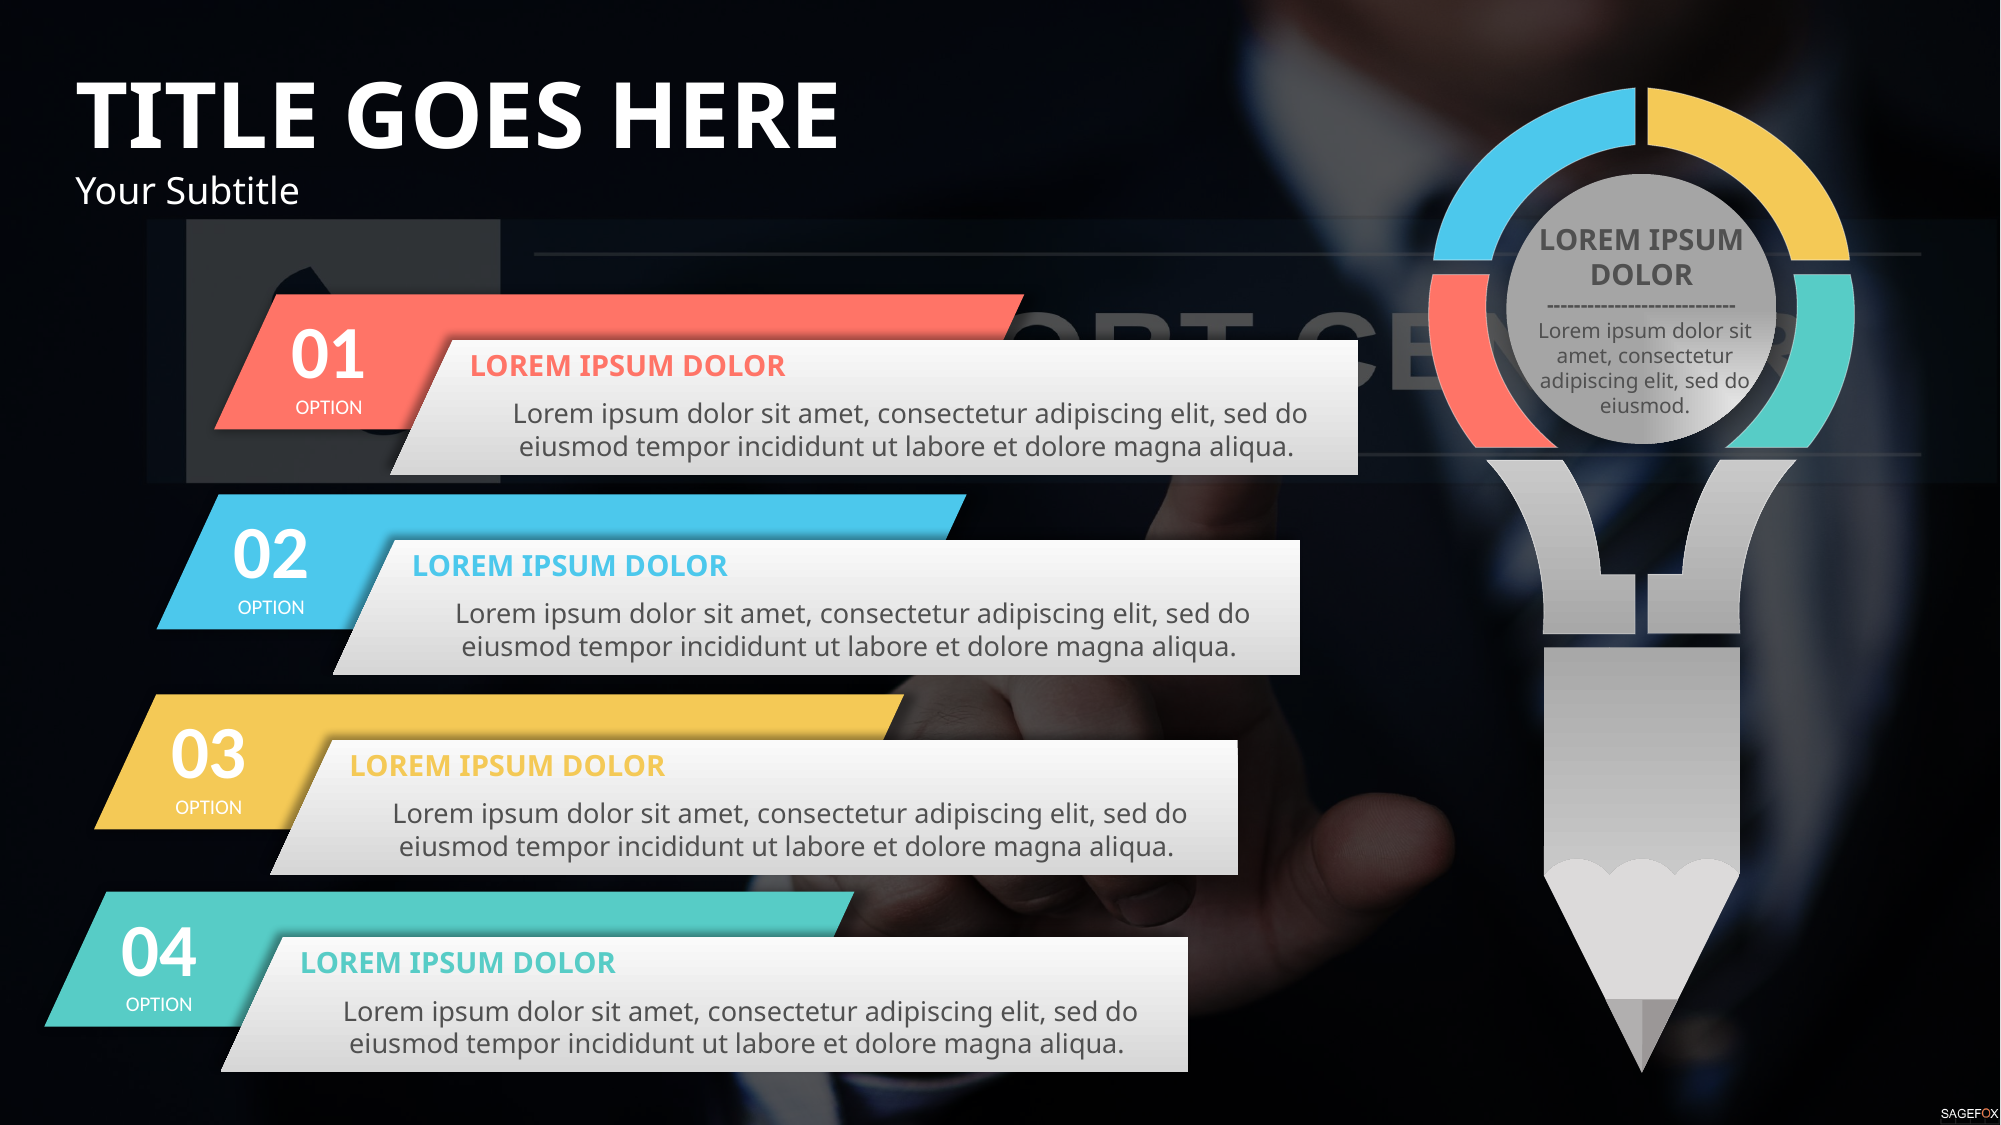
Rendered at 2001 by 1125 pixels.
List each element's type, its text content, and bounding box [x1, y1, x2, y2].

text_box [270, 739, 1246, 875]
text_box [1722, 273, 1856, 449]
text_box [93, 694, 905, 830]
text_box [1506, 173, 1777, 444]
text_box [1646, 86, 1851, 262]
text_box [390, 339, 1366, 475]
text_box TITLE GOES HERE Your Subtitle [60, 49, 1036, 220]
text_box [1427, 273, 1561, 449]
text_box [332, 539, 1308, 675]
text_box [156, 494, 967, 630]
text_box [220, 937, 1196, 1073]
picture [0, 0, 2001, 1125]
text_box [44, 891, 855, 1027]
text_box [1486, 459, 1797, 1073]
text_box [1432, 86, 1637, 262]
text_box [214, 294, 1025, 430]
